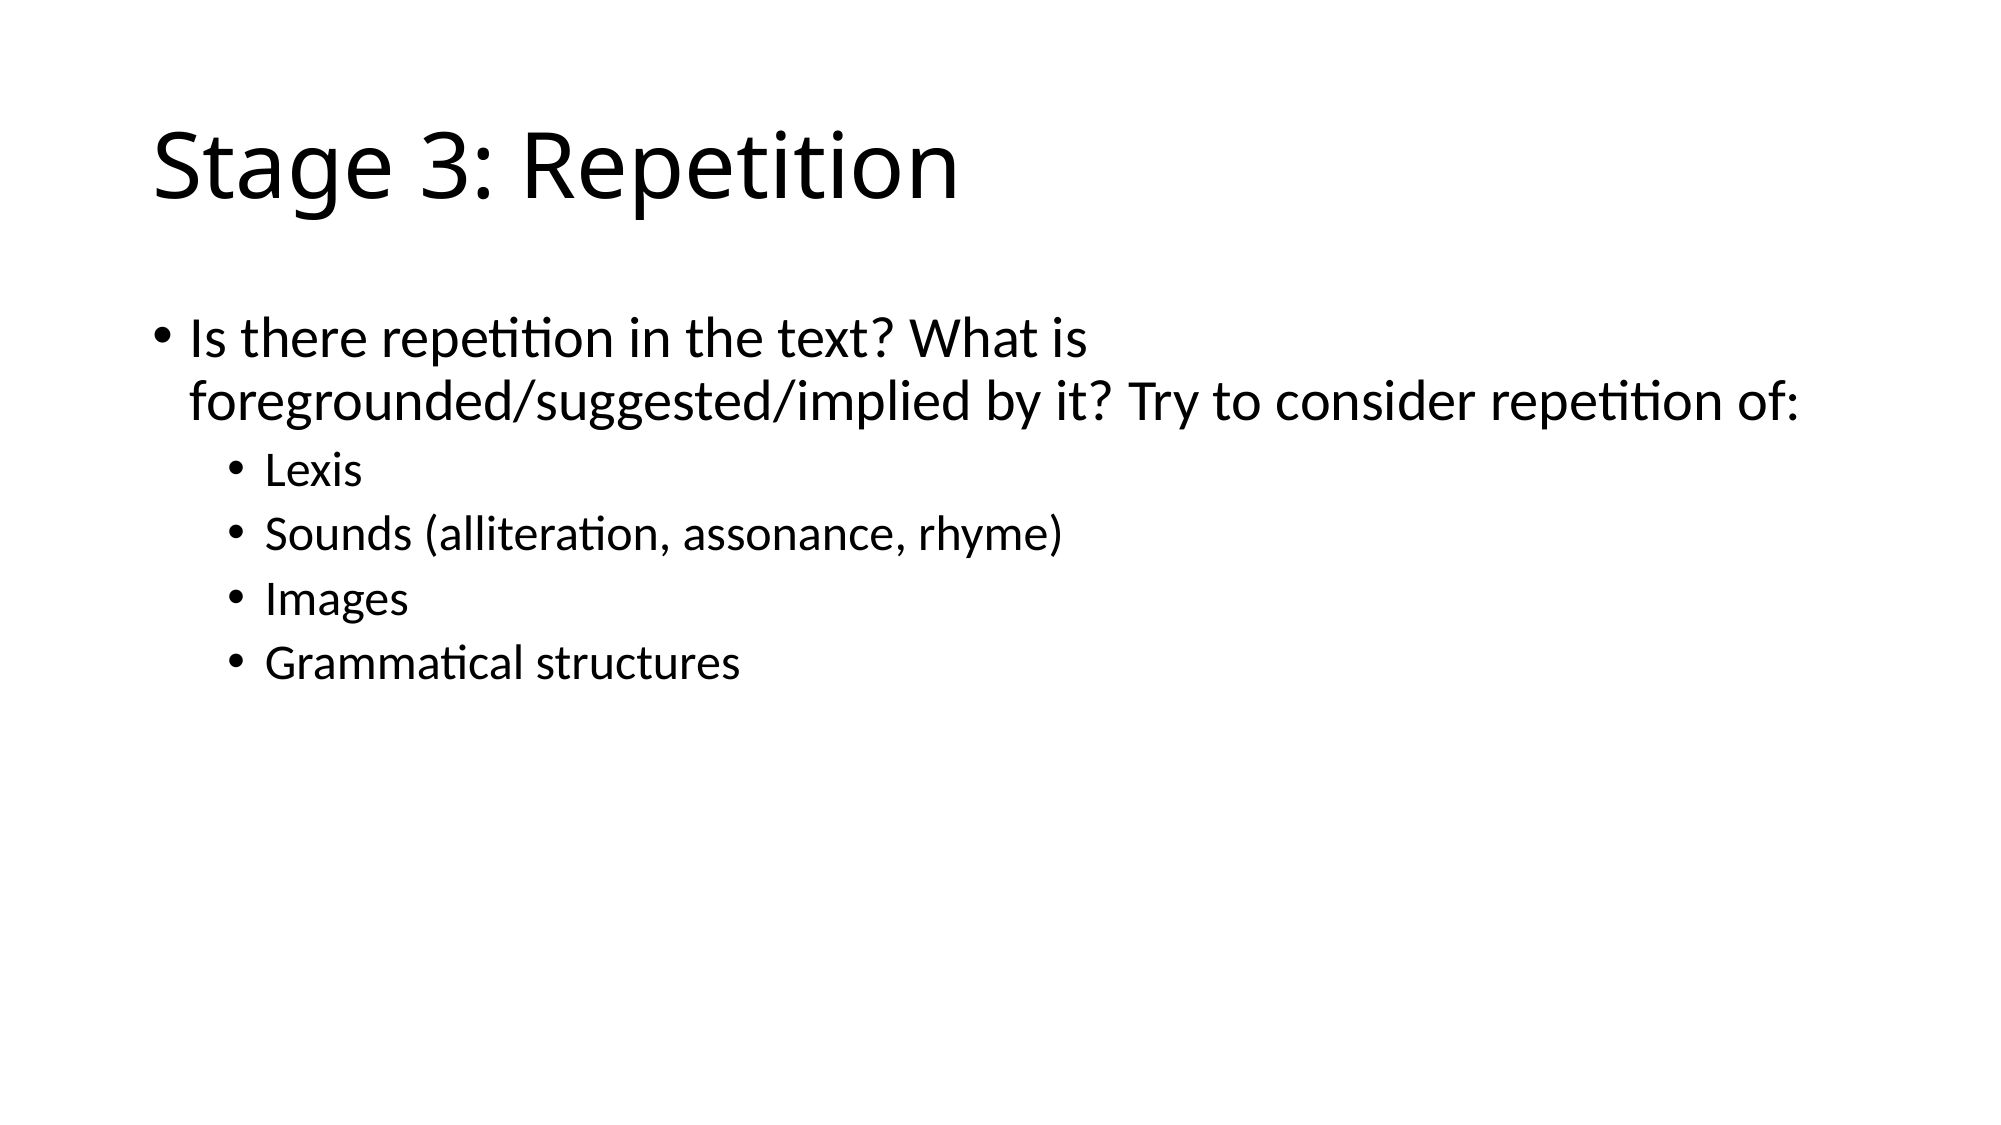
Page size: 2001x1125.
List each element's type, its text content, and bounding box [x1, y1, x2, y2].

title Stage 3: Repetition [137, 59, 1863, 278]
list Is there repetition in the text? What is foregrounded/suggested/implied by it? Try to consider repetition of: Lexis Sounds (alliteration, assonance, rhyme) Images Grammatical structures [137, 299, 1863, 1078]
